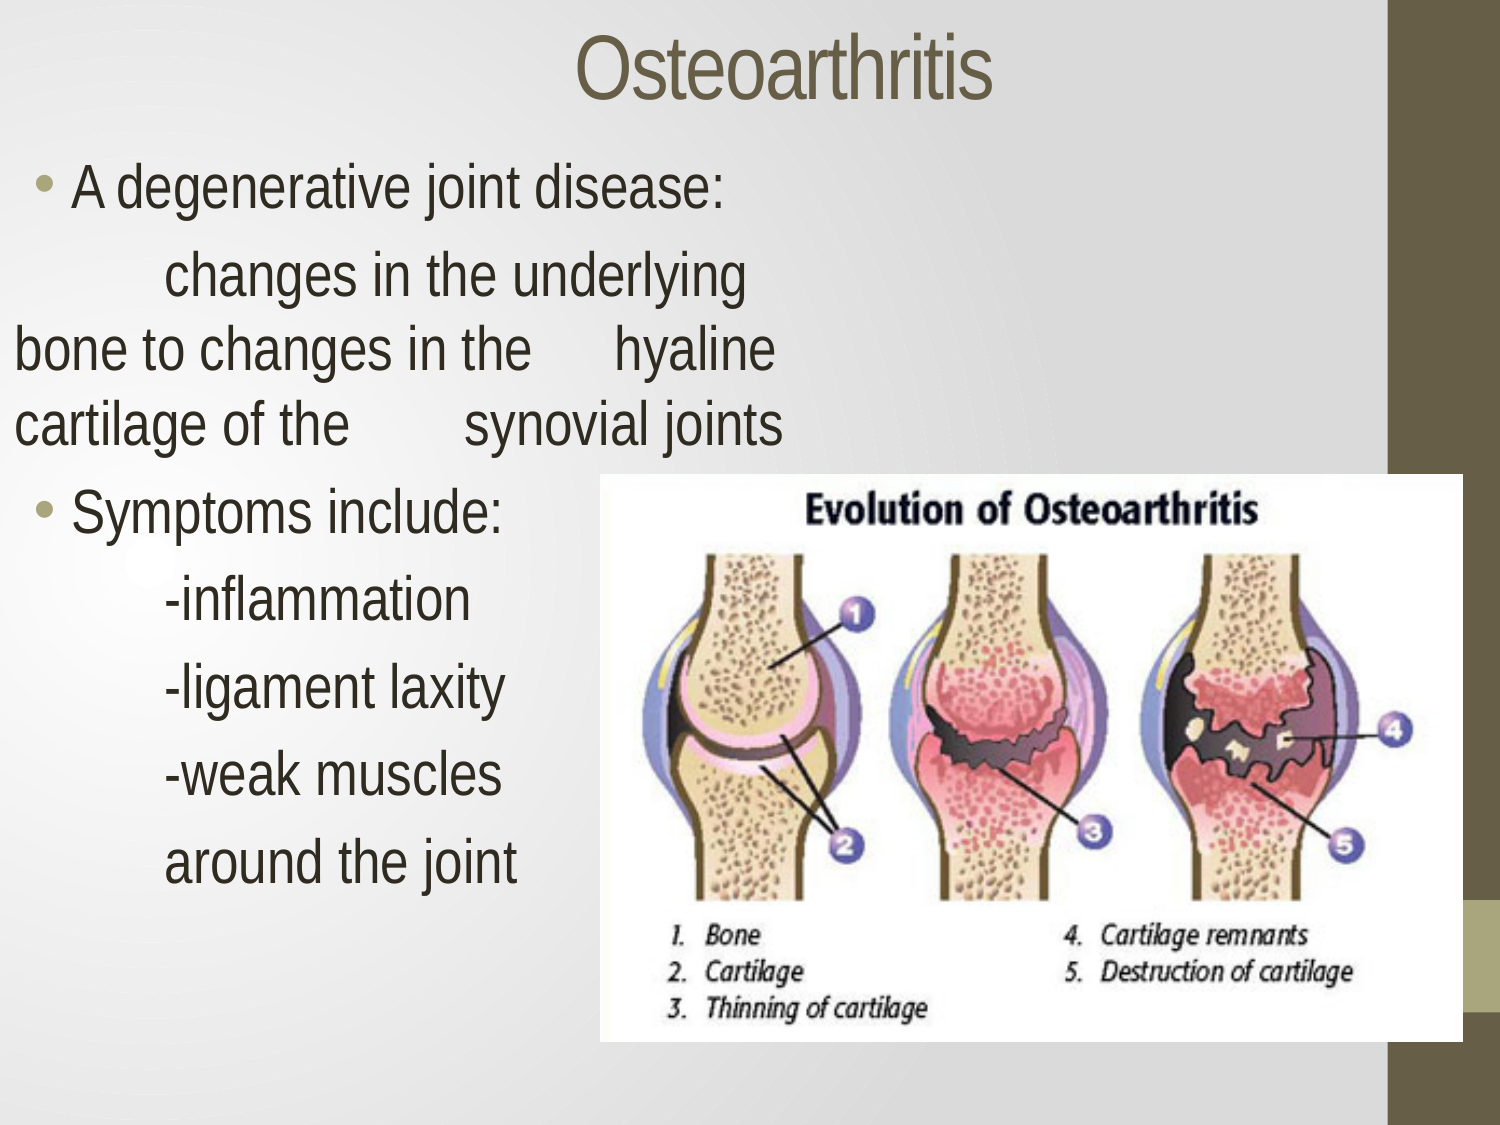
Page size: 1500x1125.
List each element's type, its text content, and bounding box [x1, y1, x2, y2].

text_box Osteoarthritis [353, 0, 1217, 263]
text_box A degenerative joint disease: changes in the underlying bone to changes in the hyaline cartilage of the synovial joints Symptoms include: -inflammation -ligament laxity -weak muscles around the joint [0, 138, 863, 1077]
picture [599, 474, 1463, 1043]
